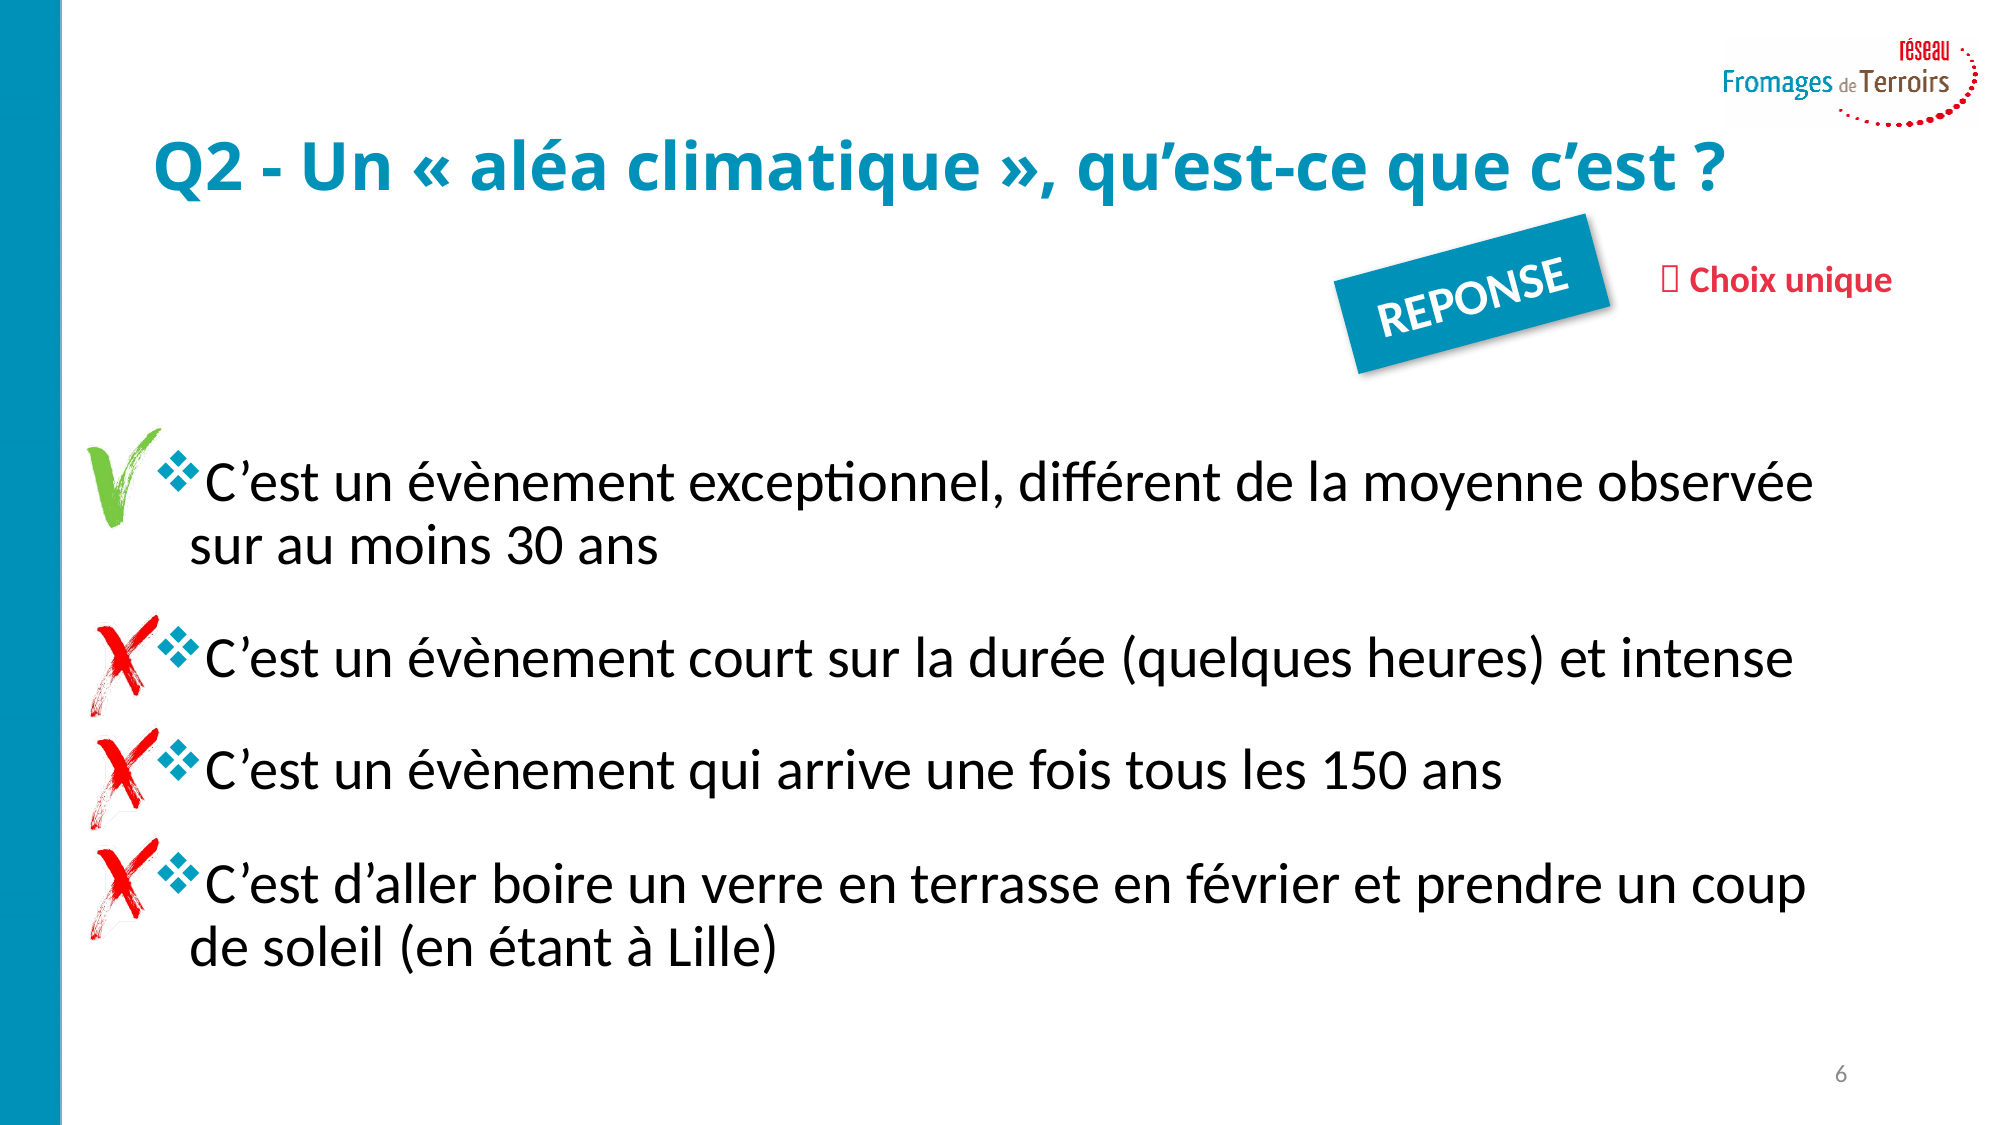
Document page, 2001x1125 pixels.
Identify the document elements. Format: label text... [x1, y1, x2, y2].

picture [80, 419, 166, 534]
picture [1724, 38, 1978, 127]
text_box REPONSE [1333, 213, 1611, 375]
title Q2 - Un « aléa climatique », qu’est-ce que c’est ? [137, 59, 1863, 278]
slide_number 6 [1412, 1042, 1863, 1103]
list C’est un évènement exceptionnel, différent de la moyenne observée sur au moins 30 ans C’est un évènement court sur la durée (quelques heures) et intense C’est un évènement qui arrive une fois tous les 150 ans C’est d’aller boire un verre en terrasse en février et prendre un coup de soleil (en étant à Lille) [137, 443, 1863, 1014]
text_box  Choix unique [1610, 223, 1942, 331]
picture [80, 605, 166, 942]
